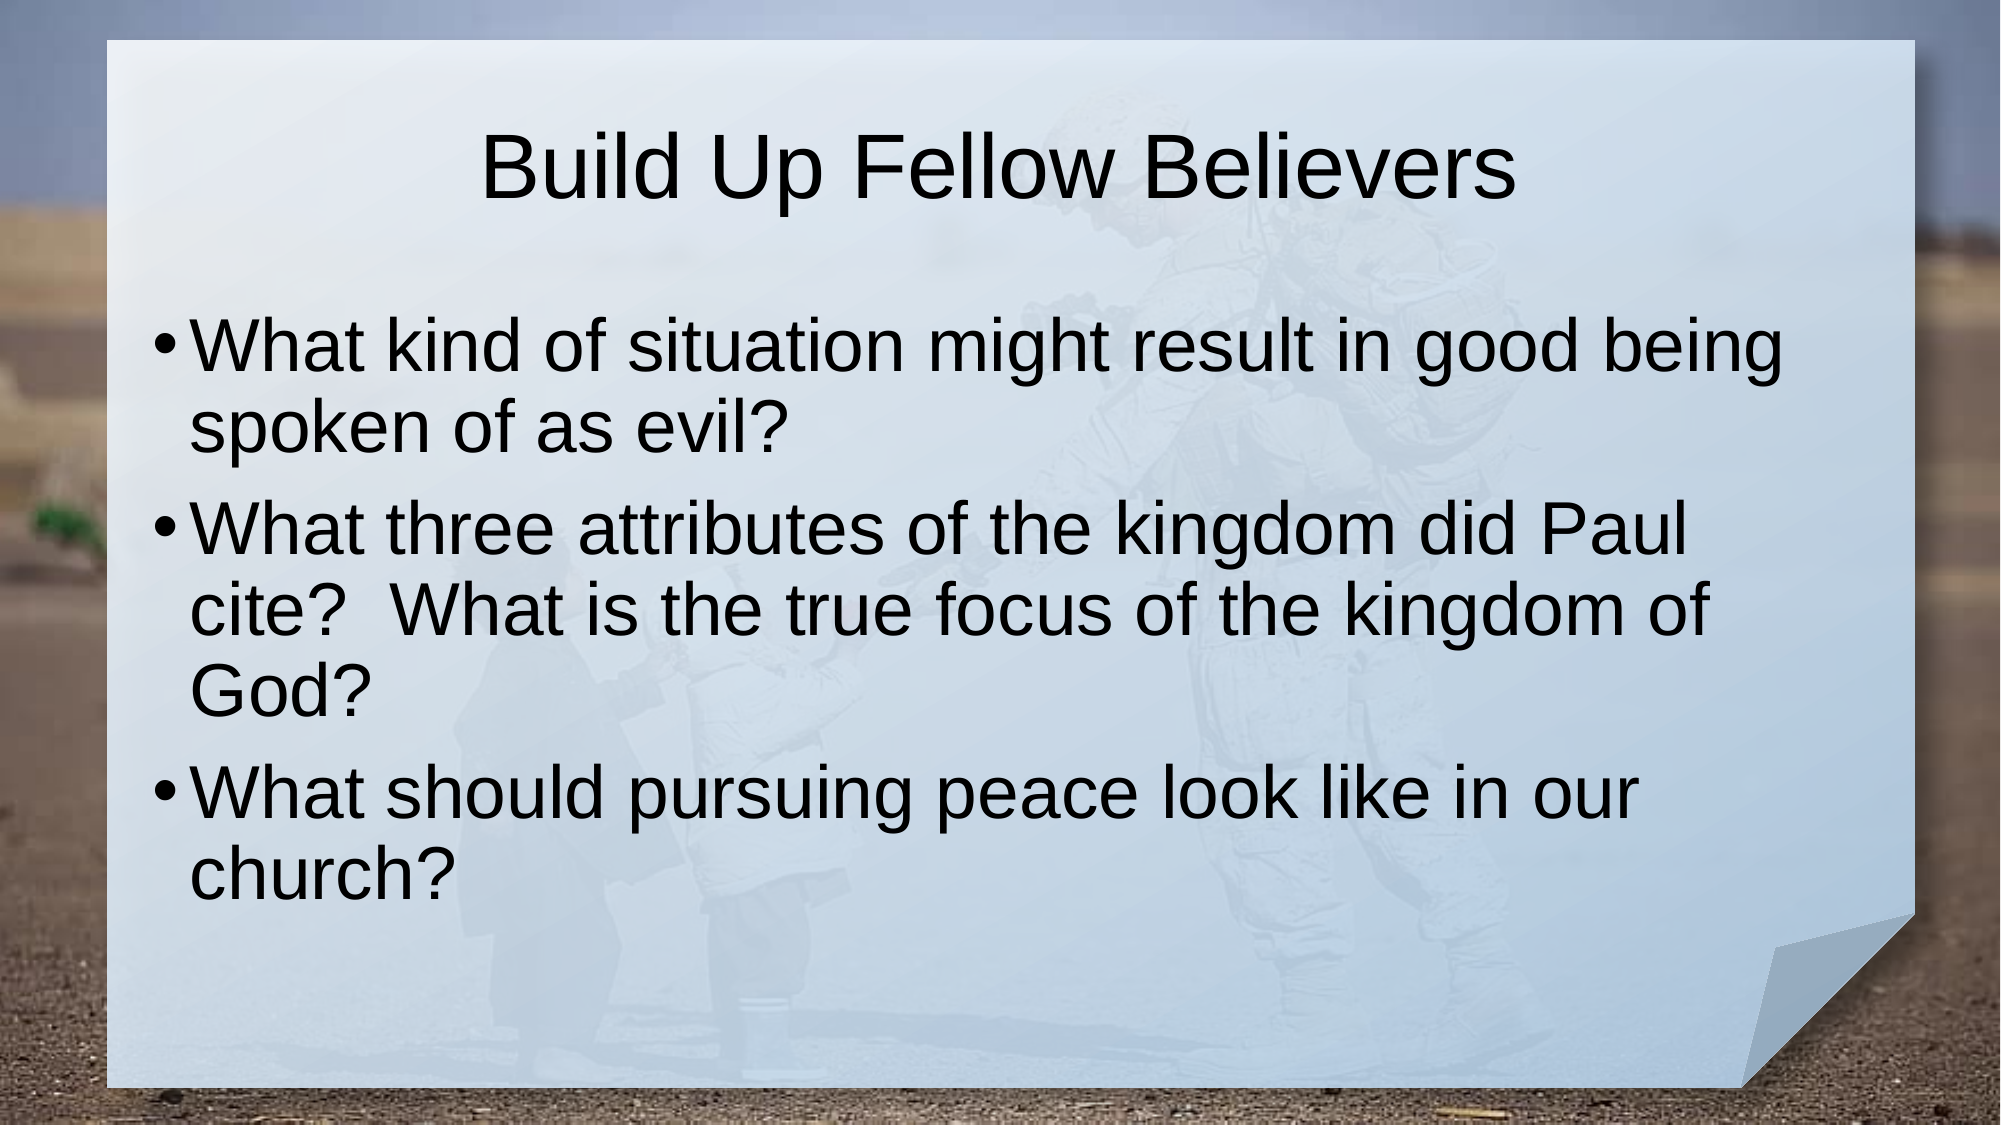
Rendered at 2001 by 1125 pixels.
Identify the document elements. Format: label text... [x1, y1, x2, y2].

title Build Up Fellow Believers [137, 59, 1863, 278]
list What kind of situation might result in good being spoken of as evil? What three attributes of the kingdom did Paul cite? What is the true focus of the kingdom of God? What should pursuing peace look like in our church? [137, 299, 1863, 1014]
picture [0, 0, 2001, 1125]
